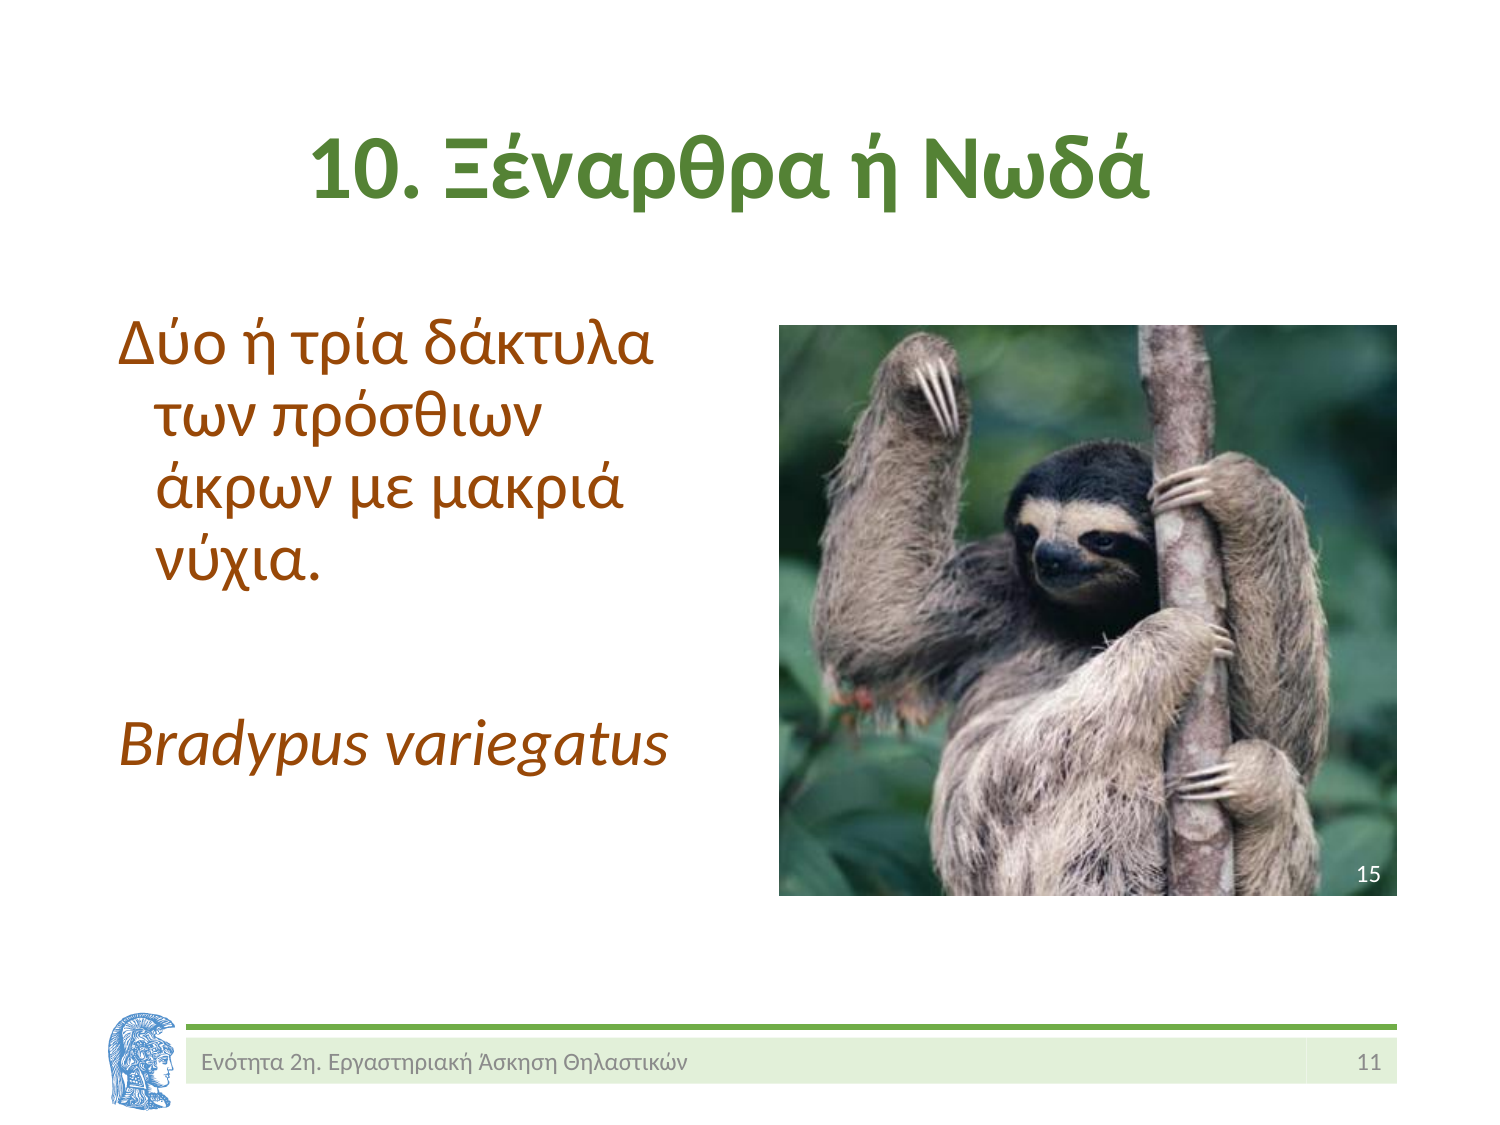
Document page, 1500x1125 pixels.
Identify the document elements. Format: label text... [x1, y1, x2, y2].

slide_number 11 [1306, 1037, 1397, 1084]
picture [103, 1014, 186, 1114]
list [779, 325, 1397, 896]
title 10. Ξέναρθρα ή Νωδά [103, 59, 1397, 278]
list Δύο ή τρία δάκτυλα των πρόσθιων άκρων με μακριά νύχια. Bradypus variegatus [103, 299, 741, 1014]
footer Ενότητα 2η. Εργαστηριακή Άσκηση Θηλαστικών [186, 1037, 1306, 1084]
